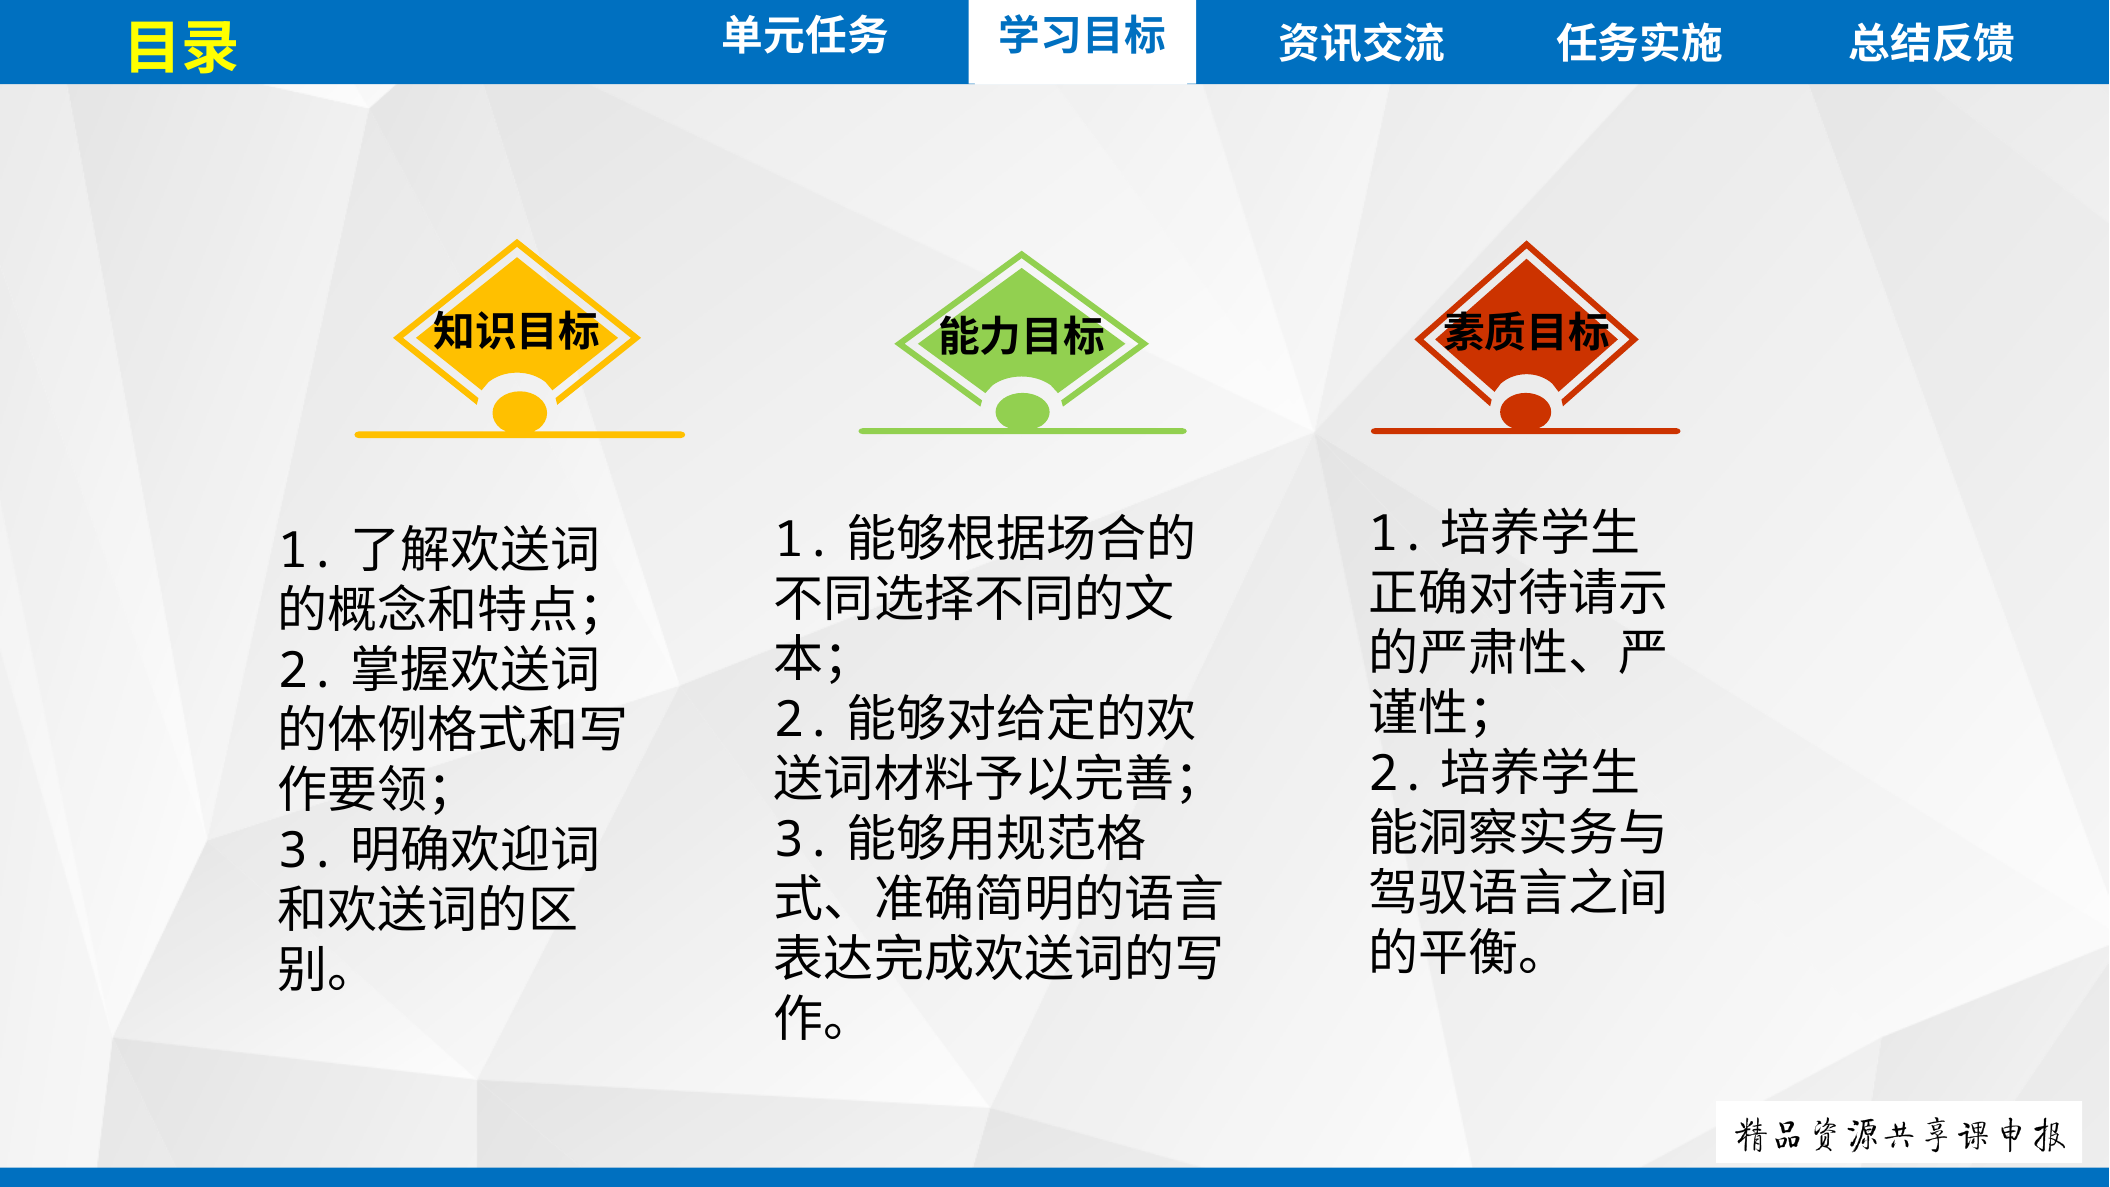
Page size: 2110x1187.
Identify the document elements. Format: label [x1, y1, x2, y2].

text_box [0, 0, 2109, 1187]
